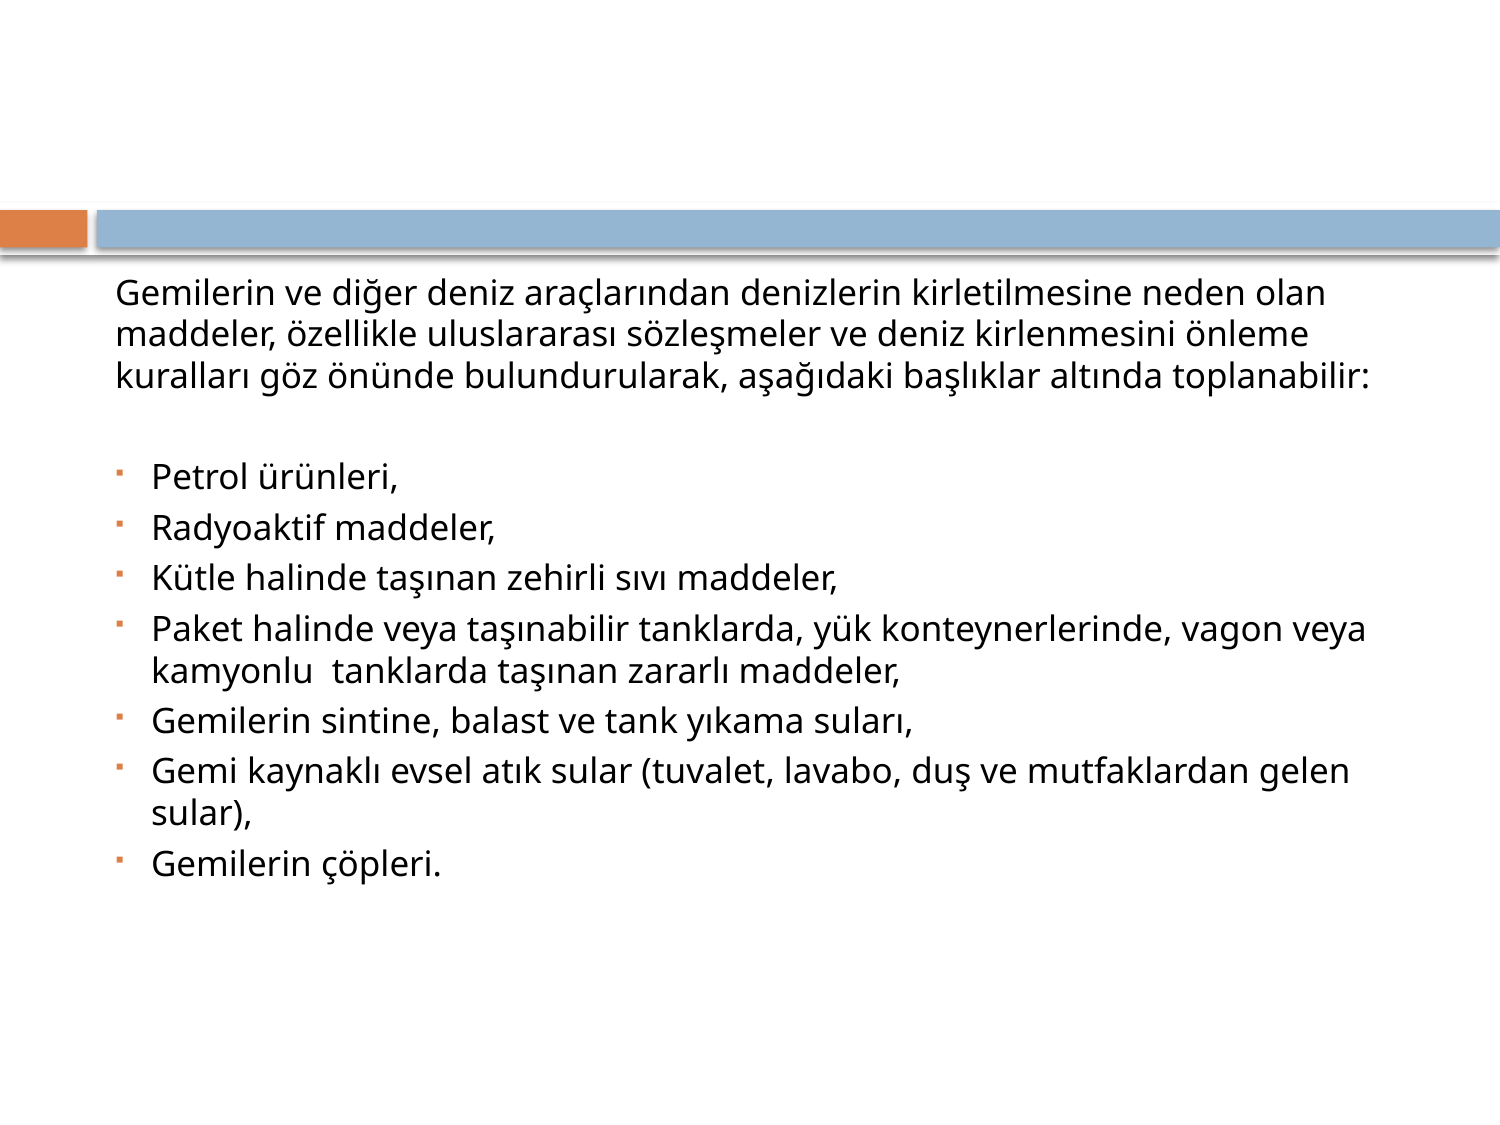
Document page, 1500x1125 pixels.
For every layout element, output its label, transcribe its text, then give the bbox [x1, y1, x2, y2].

list Gemilerin ve diğer deniz araçlarından denizlerin kirletilmesine neden olan maddeler, özellikle uluslararası sözleşmeler ve deniz kirlenmesini önleme kuralları göz önünde bulundurularak, aşağıdaki başlıklar altında toplanabilir: Petrol ürünleri, Radyoaktif maddeler, Kütle halinde taşınan zehirli sıvı maddeler, Paket halinde veya taşınabilir tanklarda, yük konteynerlerinde, vagon veya kamyonlu tanklarda taşınan zararlı maddeler, Gemilerin sintine, balast ve tank yıkama suları, Gemi kaynaklı evsel atık sular (tuvalet, lavabo, duş ve mutfaklardan gelen sular), Gemilerin çöpleri. [100, 262, 1438, 1000]
